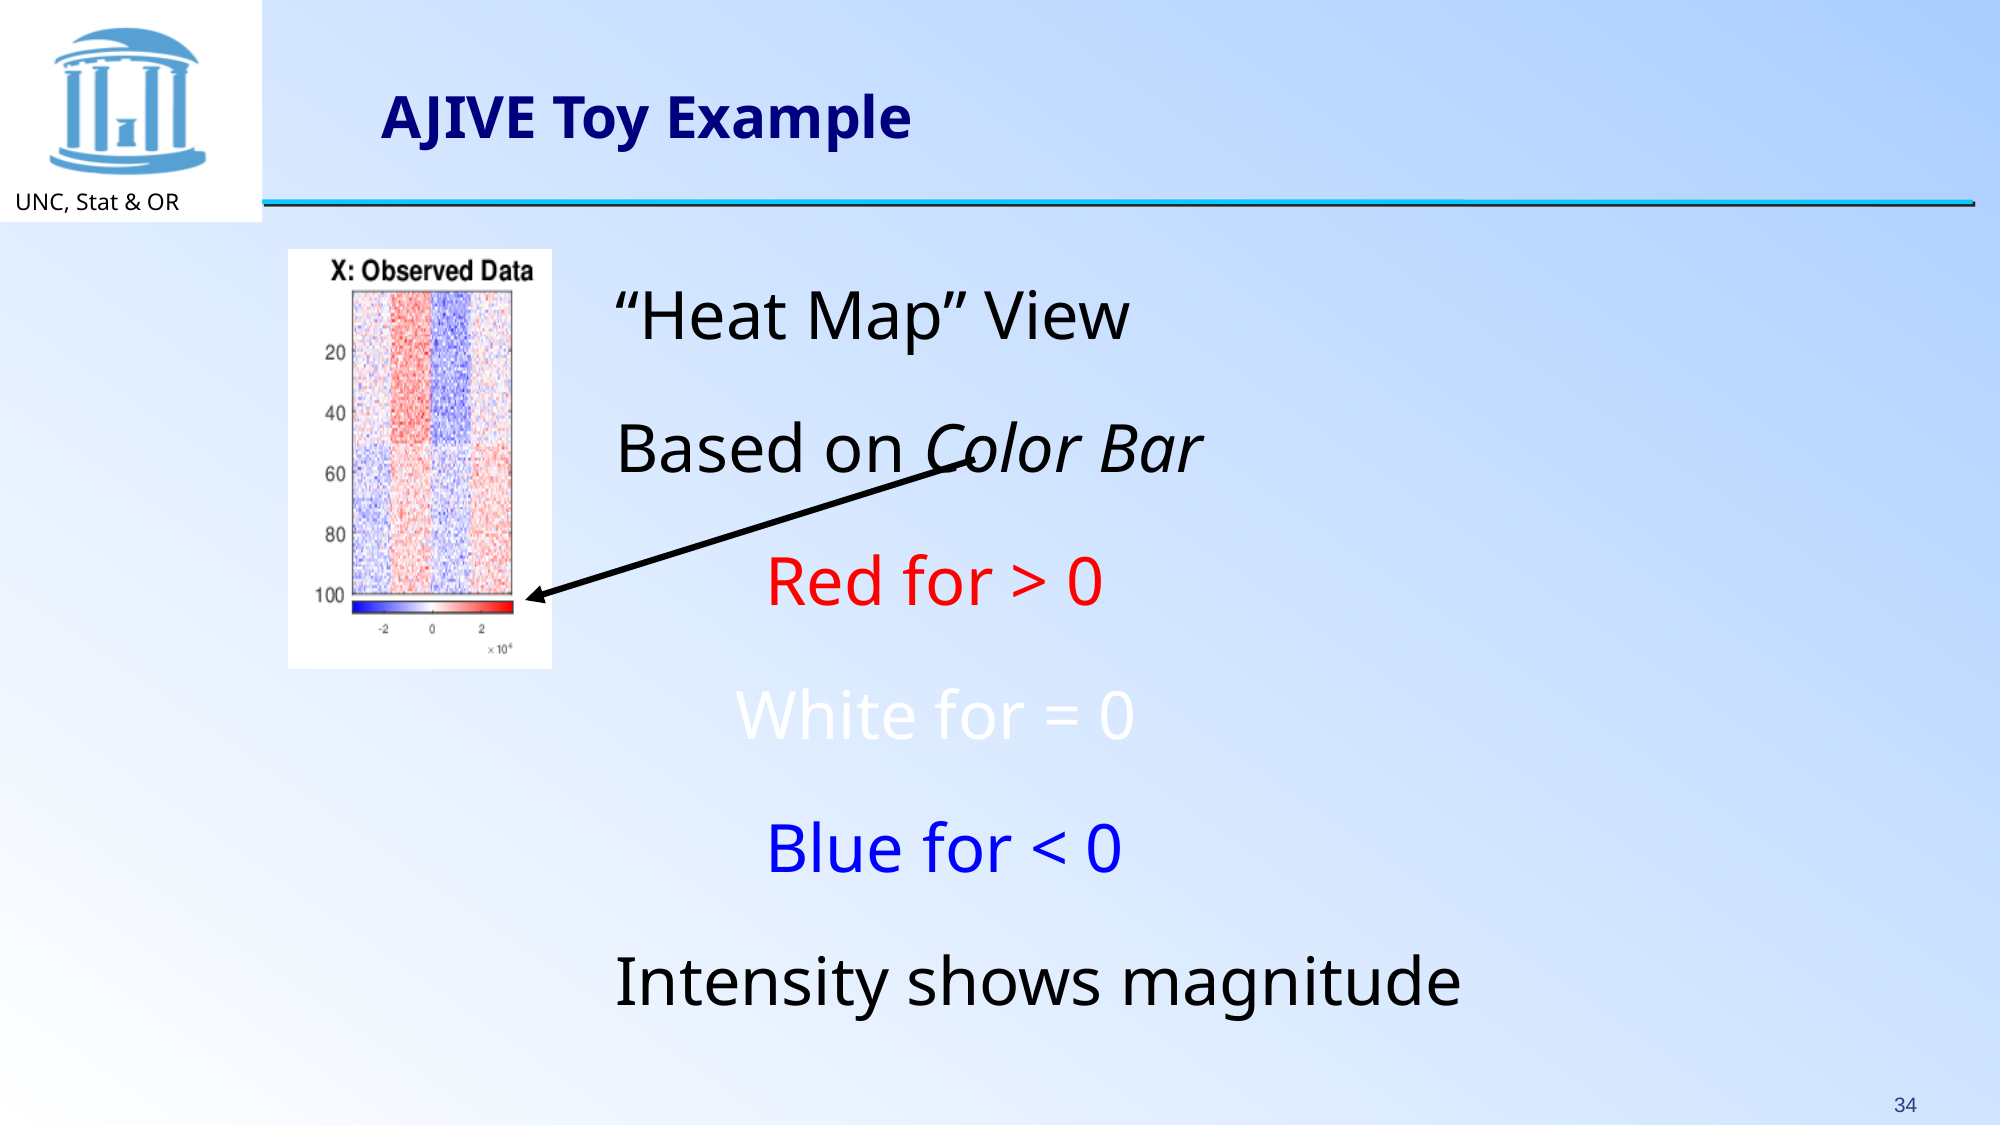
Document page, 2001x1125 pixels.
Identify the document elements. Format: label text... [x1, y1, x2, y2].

list “Heat Map” View Based on Color Bar Red for > 0 White for = 0 Blue for < 0 Intensity shows magnitude [600, 224, 1682, 1008]
title AJIVE Toy Example [366, 75, 1931, 156]
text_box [524, 459, 976, 601]
picture [287, 249, 553, 669]
picture [19, 7, 252, 189]
